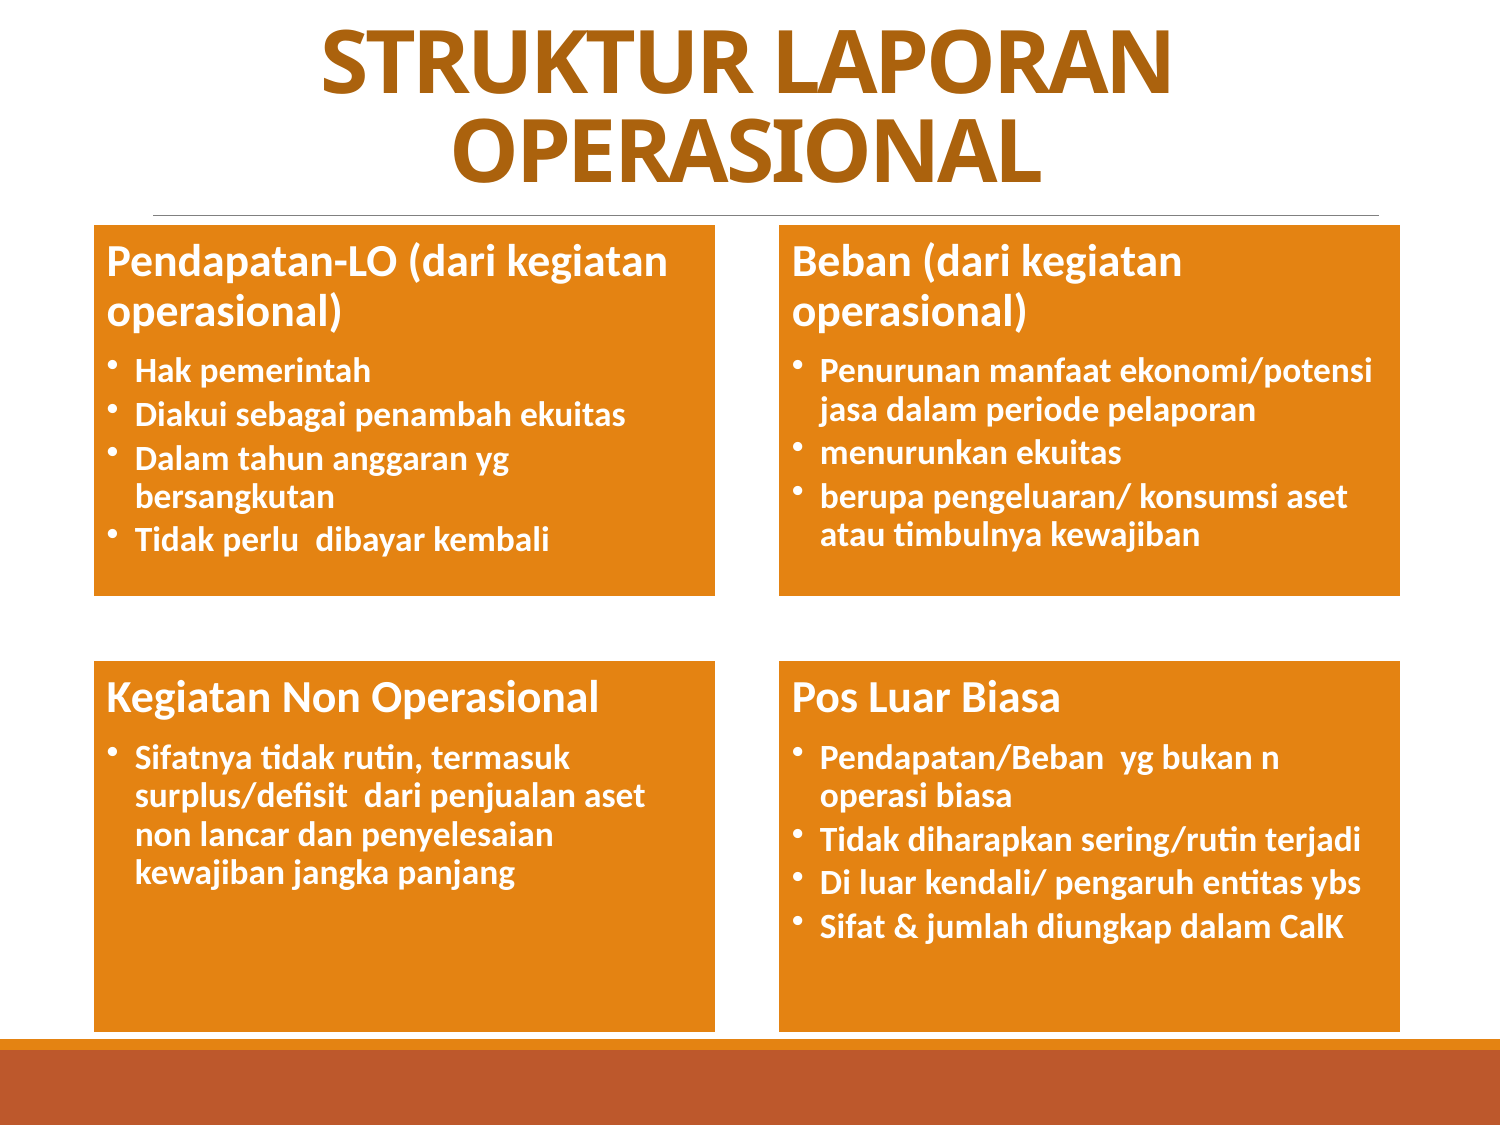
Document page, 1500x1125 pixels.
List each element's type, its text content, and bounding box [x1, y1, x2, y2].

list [33, 222, 1461, 1035]
title STRUKTUR LAPORAN OPERASIONAL [33, 13, 1461, 209]
